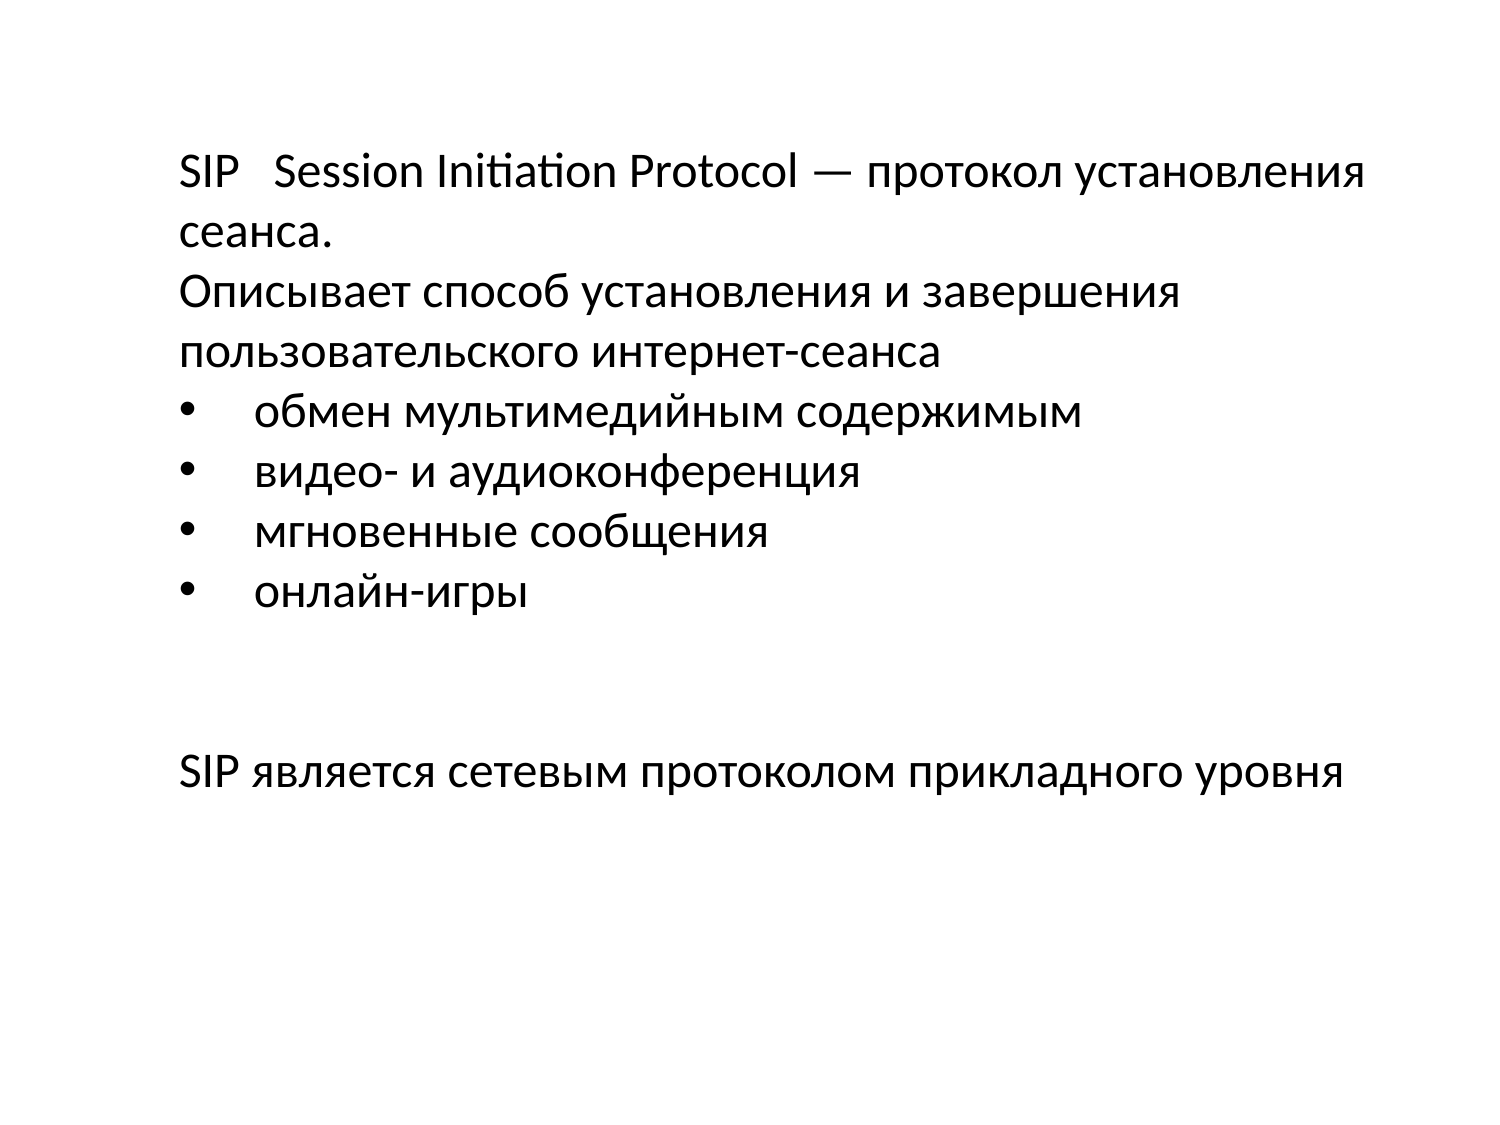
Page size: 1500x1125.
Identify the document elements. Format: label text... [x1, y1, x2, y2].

text_box SIP Session Initiation Protocol — протокол установления сеанса. Описывает способ установления и завершения пользовательского интернет-сеанса обмен мультимедийным содержимым видео- и аудиоконференция мгновенные сообщения онлайн-игры SIP является сетевым протоколом прикладного уровня [163, 70, 1383, 925]
